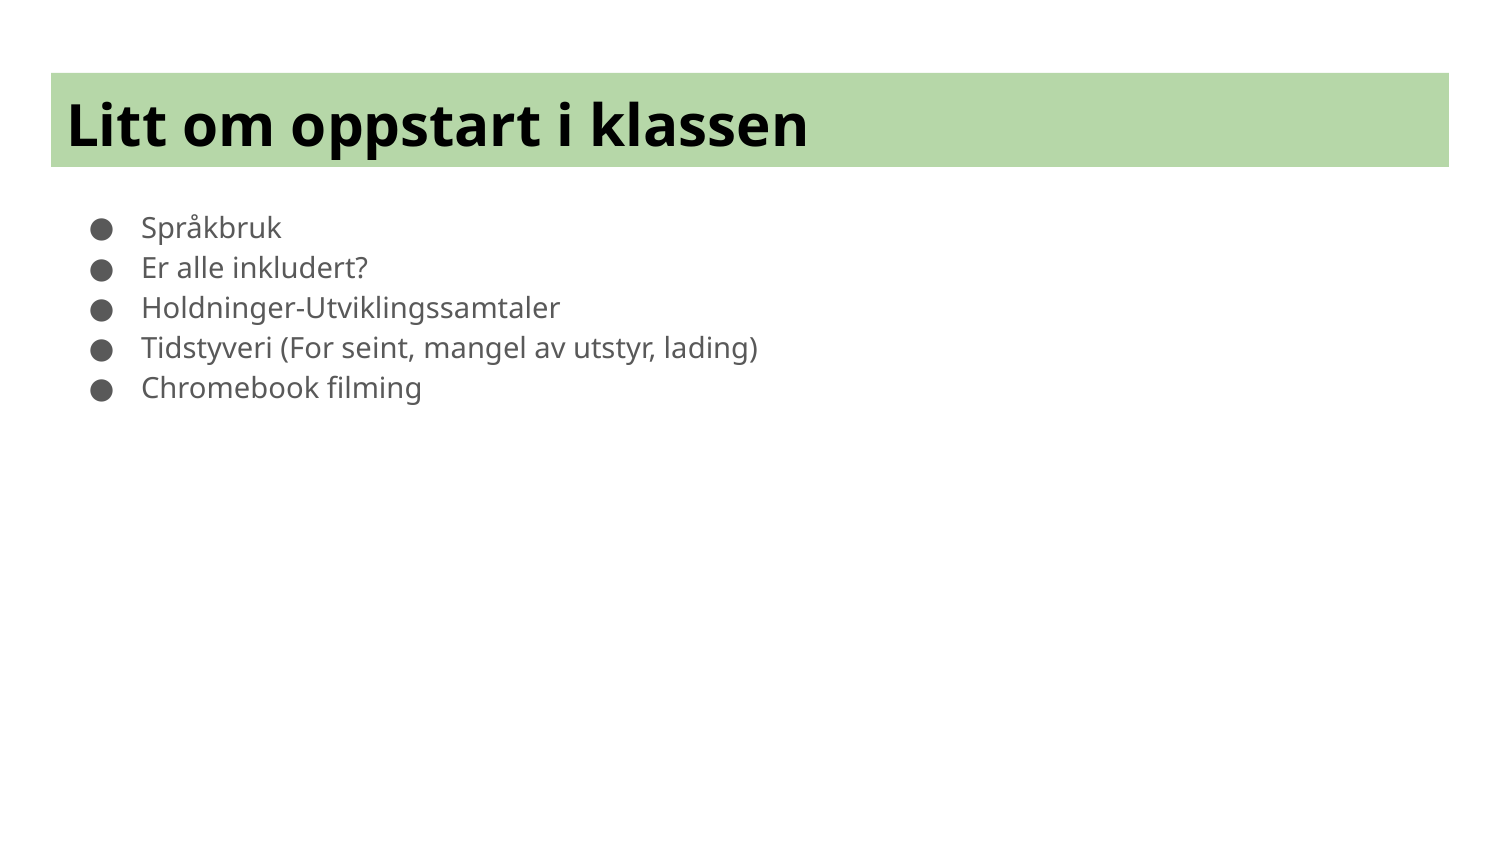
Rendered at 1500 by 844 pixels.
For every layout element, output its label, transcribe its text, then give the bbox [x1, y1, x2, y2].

list Språkbruk Er alle inkludert? Holdninger-Utviklingssamtaler Tidstyveri (For seint, mangel av utstyr, lading) Chromebook filming [51, 189, 1449, 814]
title Litt om oppstart i klassen [51, 72, 1449, 167]
